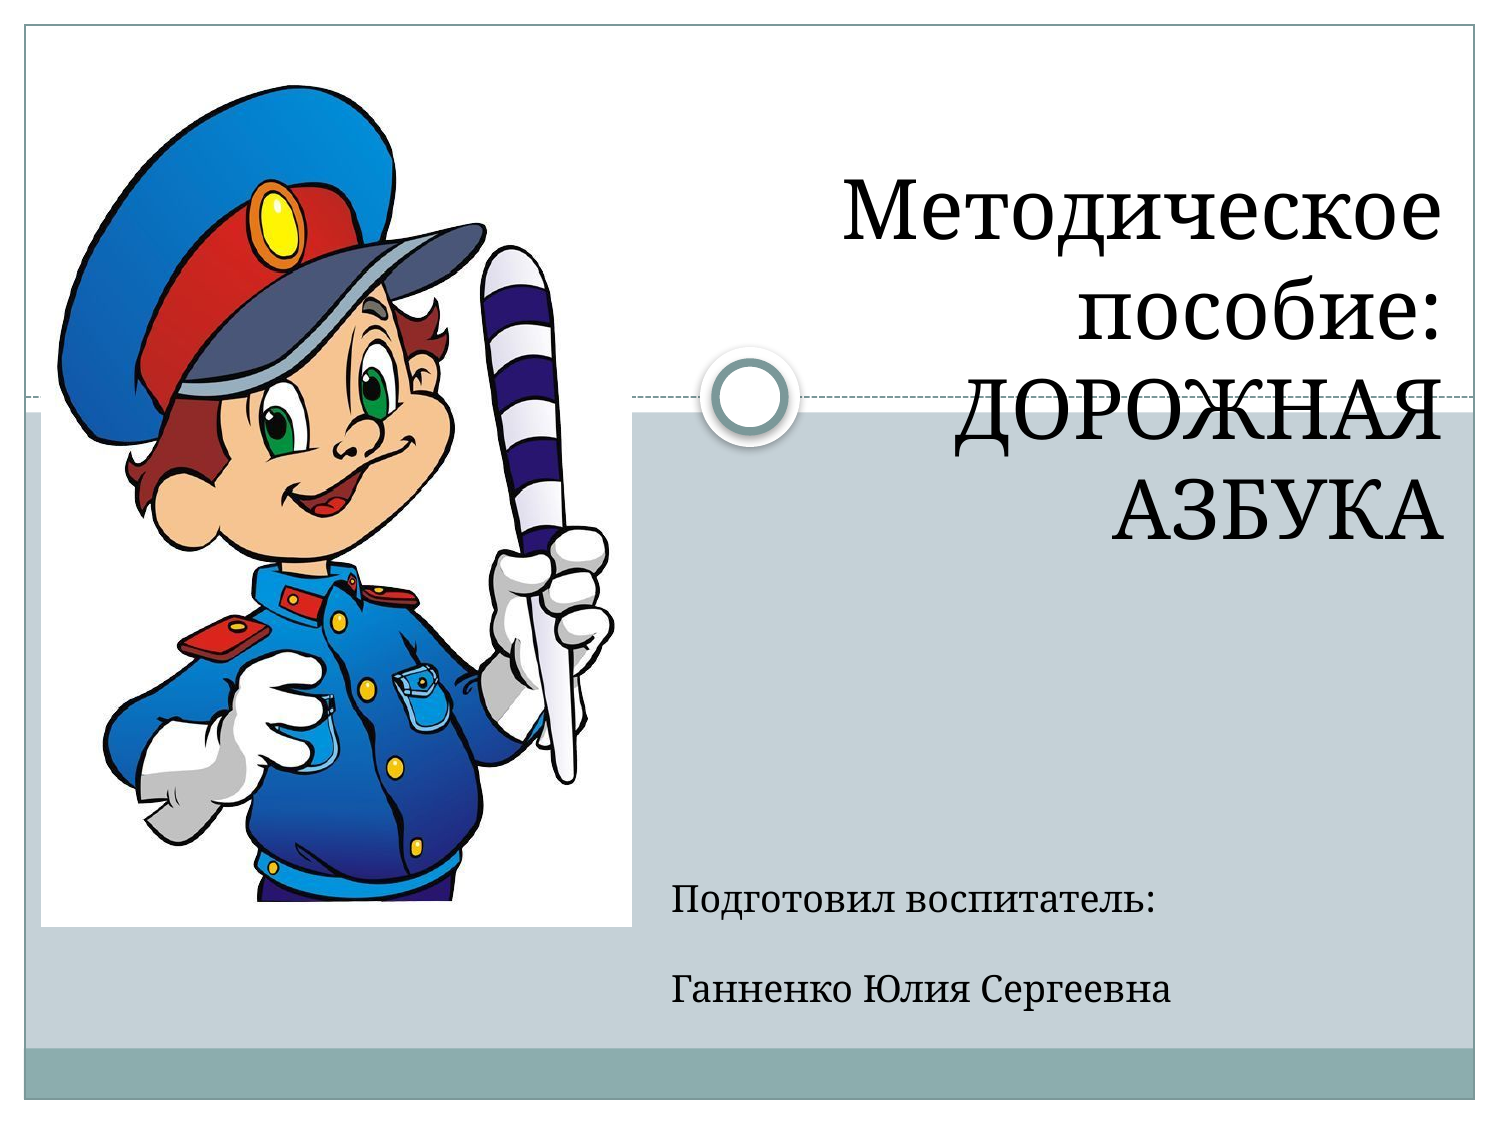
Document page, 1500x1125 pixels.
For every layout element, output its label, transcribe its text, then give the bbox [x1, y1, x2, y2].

picture [41, 54, 633, 927]
text_box Методическое пособие: ДОРОЖНАЯ АЗБУКА [643, 148, 1459, 564]
text_box Подготовил воспитатель: Ганненко Юлия Сергеевна [656, 867, 1500, 1017]
